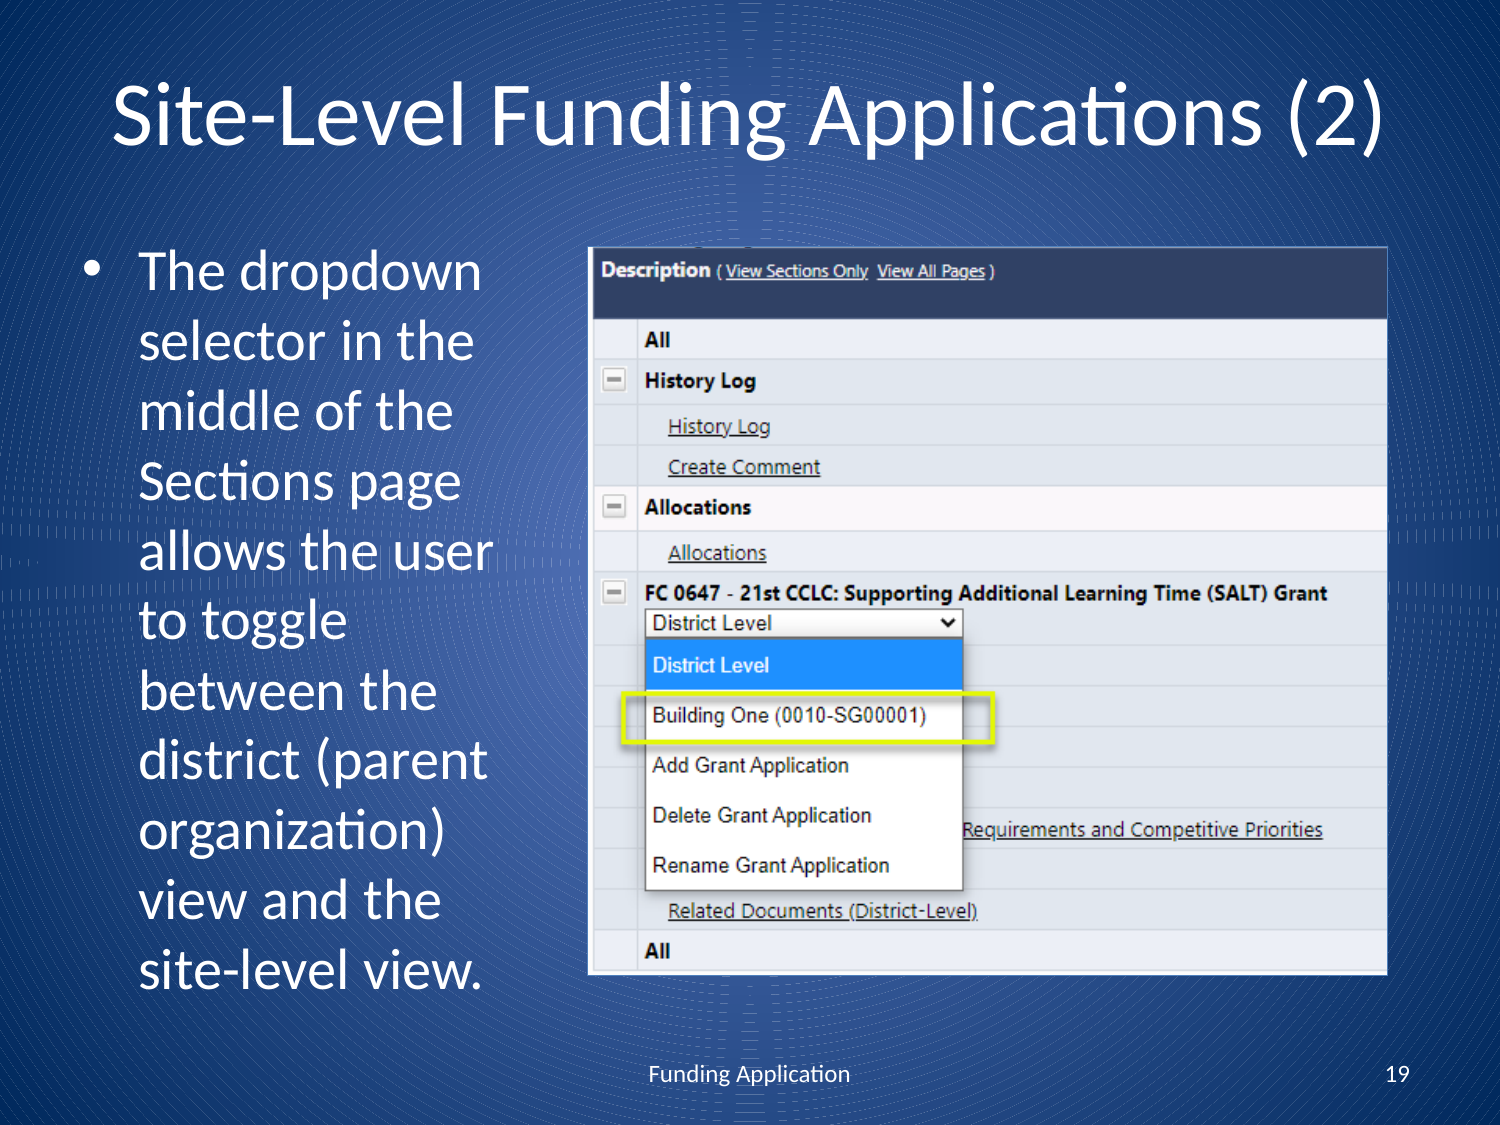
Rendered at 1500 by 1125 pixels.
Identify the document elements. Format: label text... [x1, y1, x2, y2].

footer Funding Application [512, 1042, 988, 1103]
list The dropdown selector in the middle of the Sections page allows the user to toggle between the district (parent organization) view and the site-level view. [66, 224, 566, 1043]
title Site-Level Funding Applications (2) [75, 15, 1425, 203]
slide_number 19 [1074, 1042, 1425, 1103]
picture [587, 245, 1388, 976]
